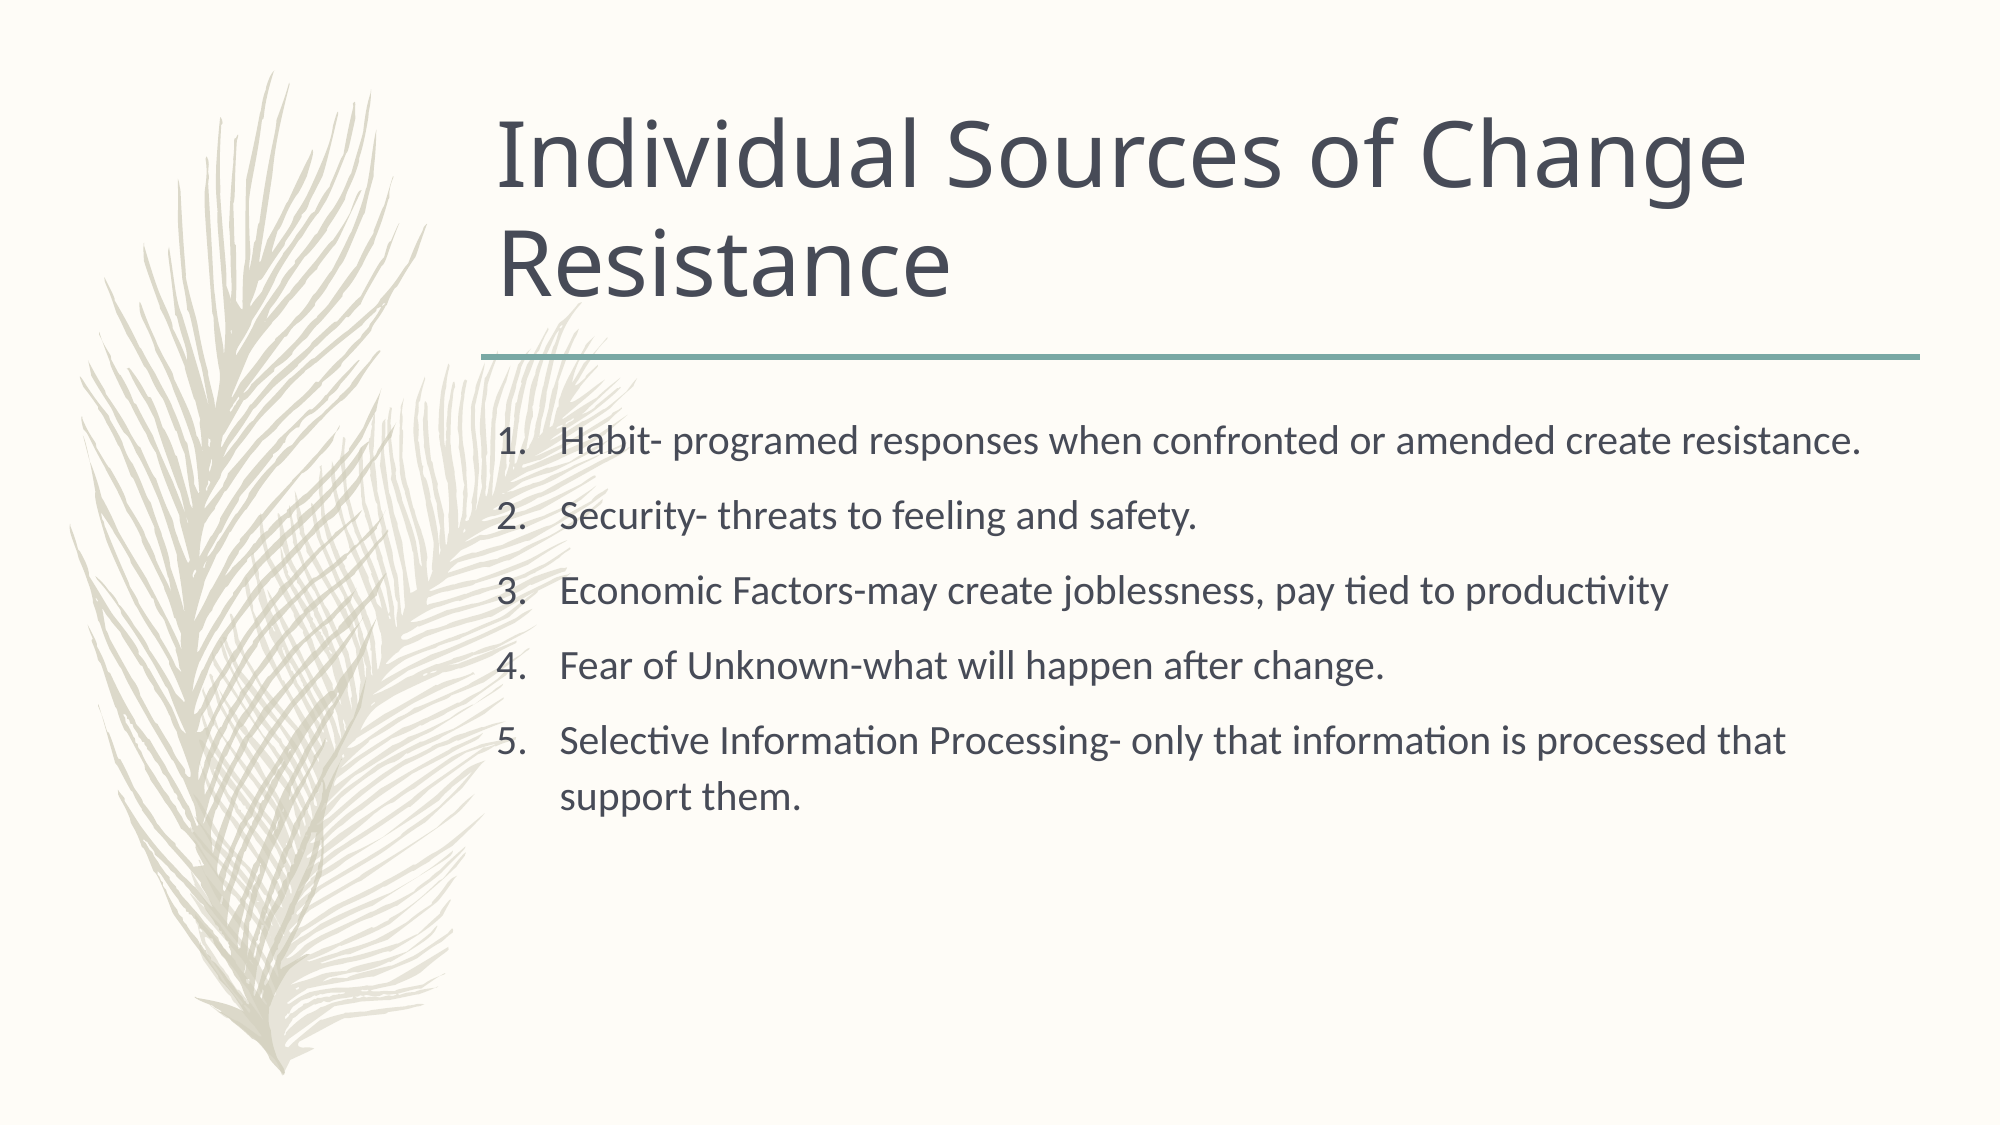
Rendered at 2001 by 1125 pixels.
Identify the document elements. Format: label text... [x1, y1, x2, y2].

title Individual Sources of Change Resistance [481, 93, 1920, 350]
list Habit- programed responses when confronted or amended create resistance. Security- threats to feeling and safety. Economic Factors-may create joblessness, pay tied to productivity Fear of Unknown-what will happen after change. Selective Information Processing- only that information is processed that support them. [481, 399, 1920, 999]
